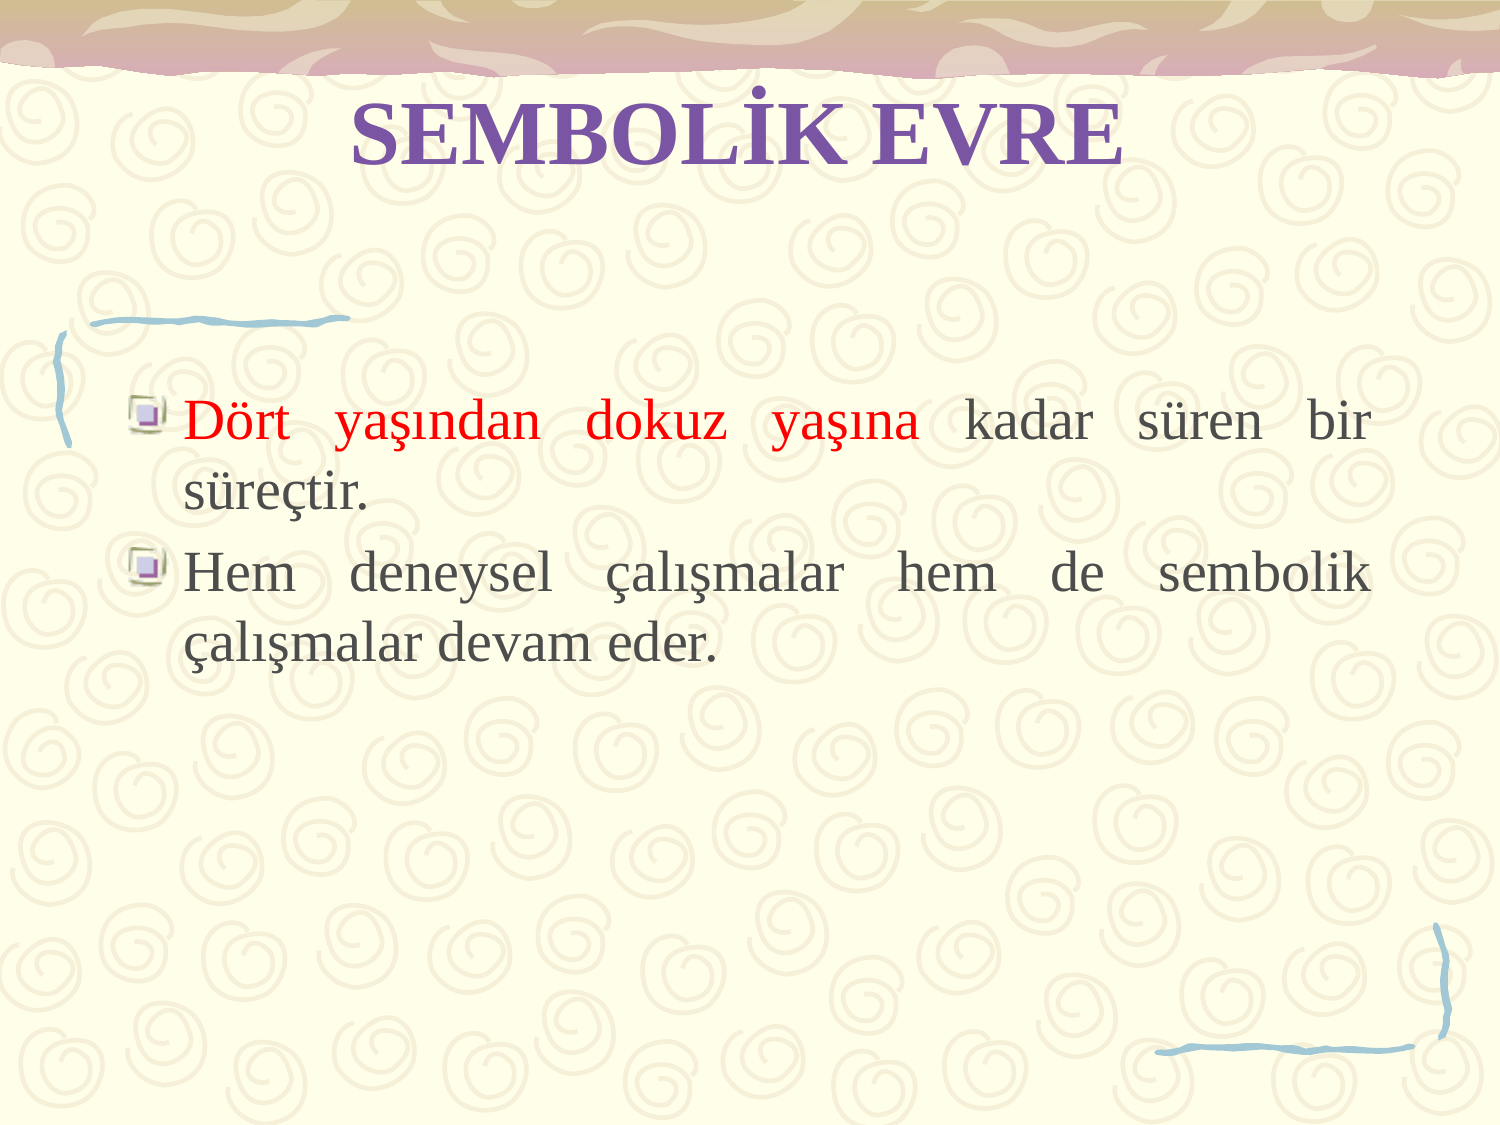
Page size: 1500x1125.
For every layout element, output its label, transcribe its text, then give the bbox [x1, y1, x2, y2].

title SEMBOLİK EVRE [112, 88, 1388, 277]
picture [127, 395, 169, 437]
picture [127, 547, 169, 589]
list Dört yaşından dokuz yaşına kadar süren bir süreçtir. Hem deneysel çalışmalar hem de sembolik çalışmalar devam eder. [112, 373, 1388, 663]
